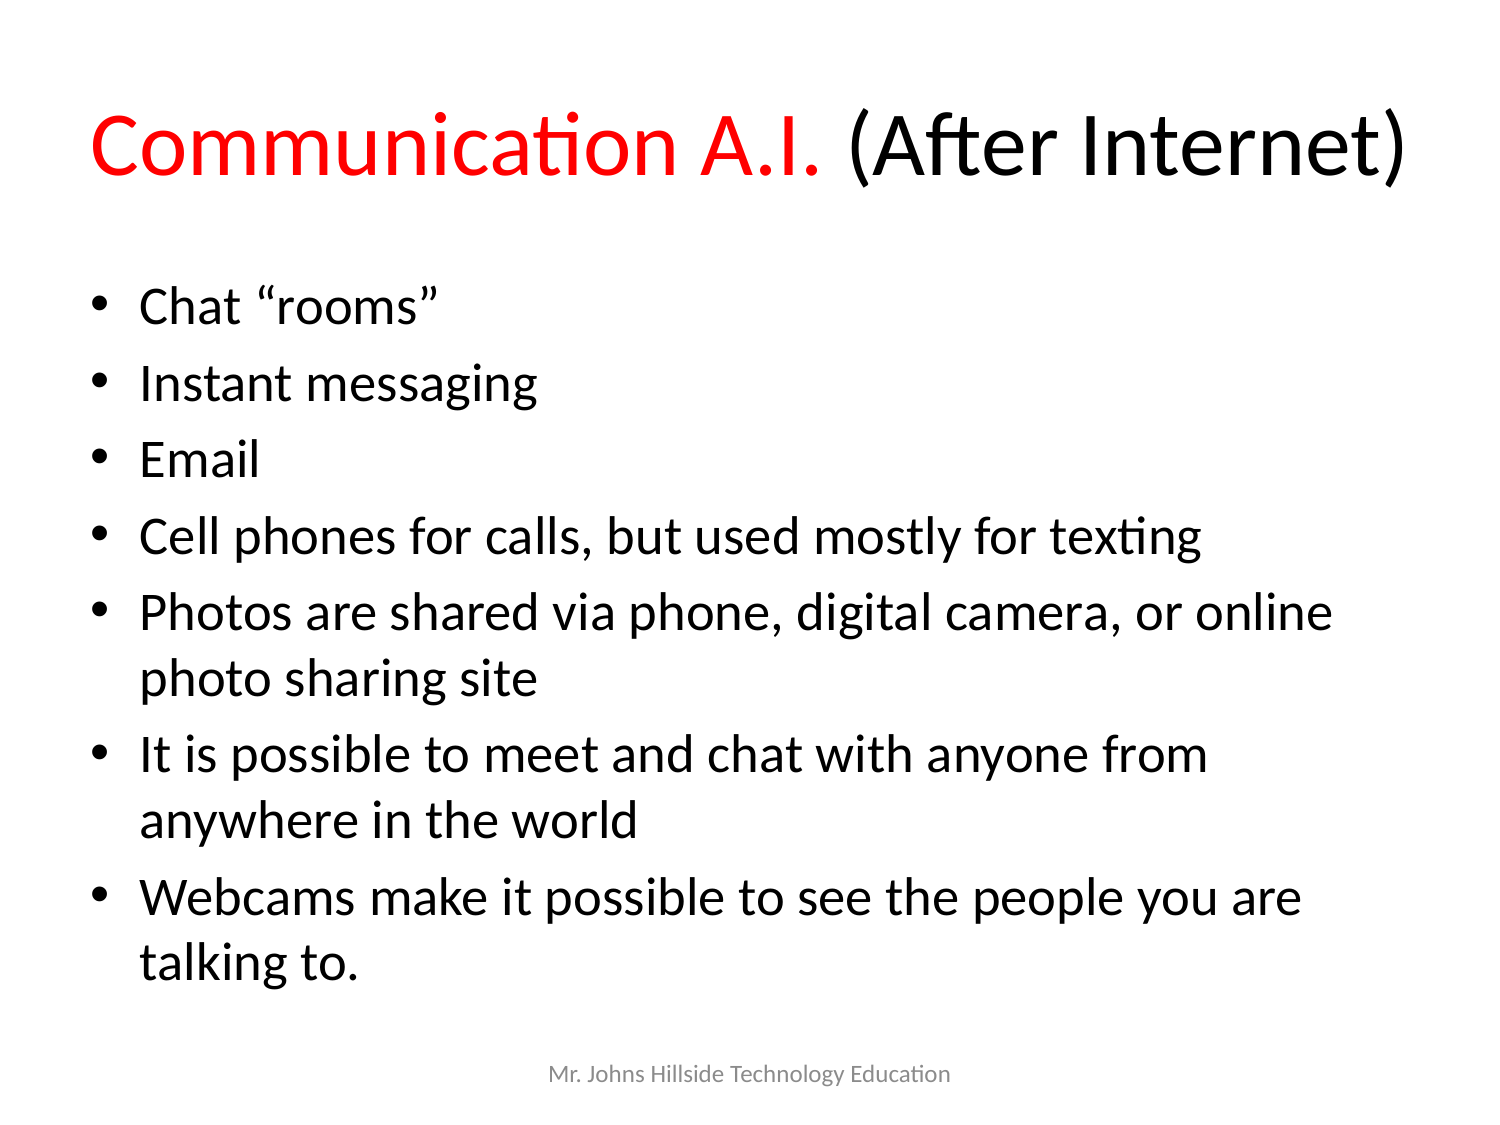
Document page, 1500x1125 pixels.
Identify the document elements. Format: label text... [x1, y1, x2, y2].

footer Mr. Johns Hillside Technology Education [512, 1042, 988, 1103]
title Communication A.I. (After Internet) [75, 45, 1425, 233]
list Chat “rooms” Instant messaging Email Cell phones for calls, but used mostly for texting Photos are shared via phone, digital camera, or online photo sharing site It is possible to meet and chat with anyone from anywhere in the world Webcams make it possible to see the people you are talking to. [75, 262, 1425, 1005]
